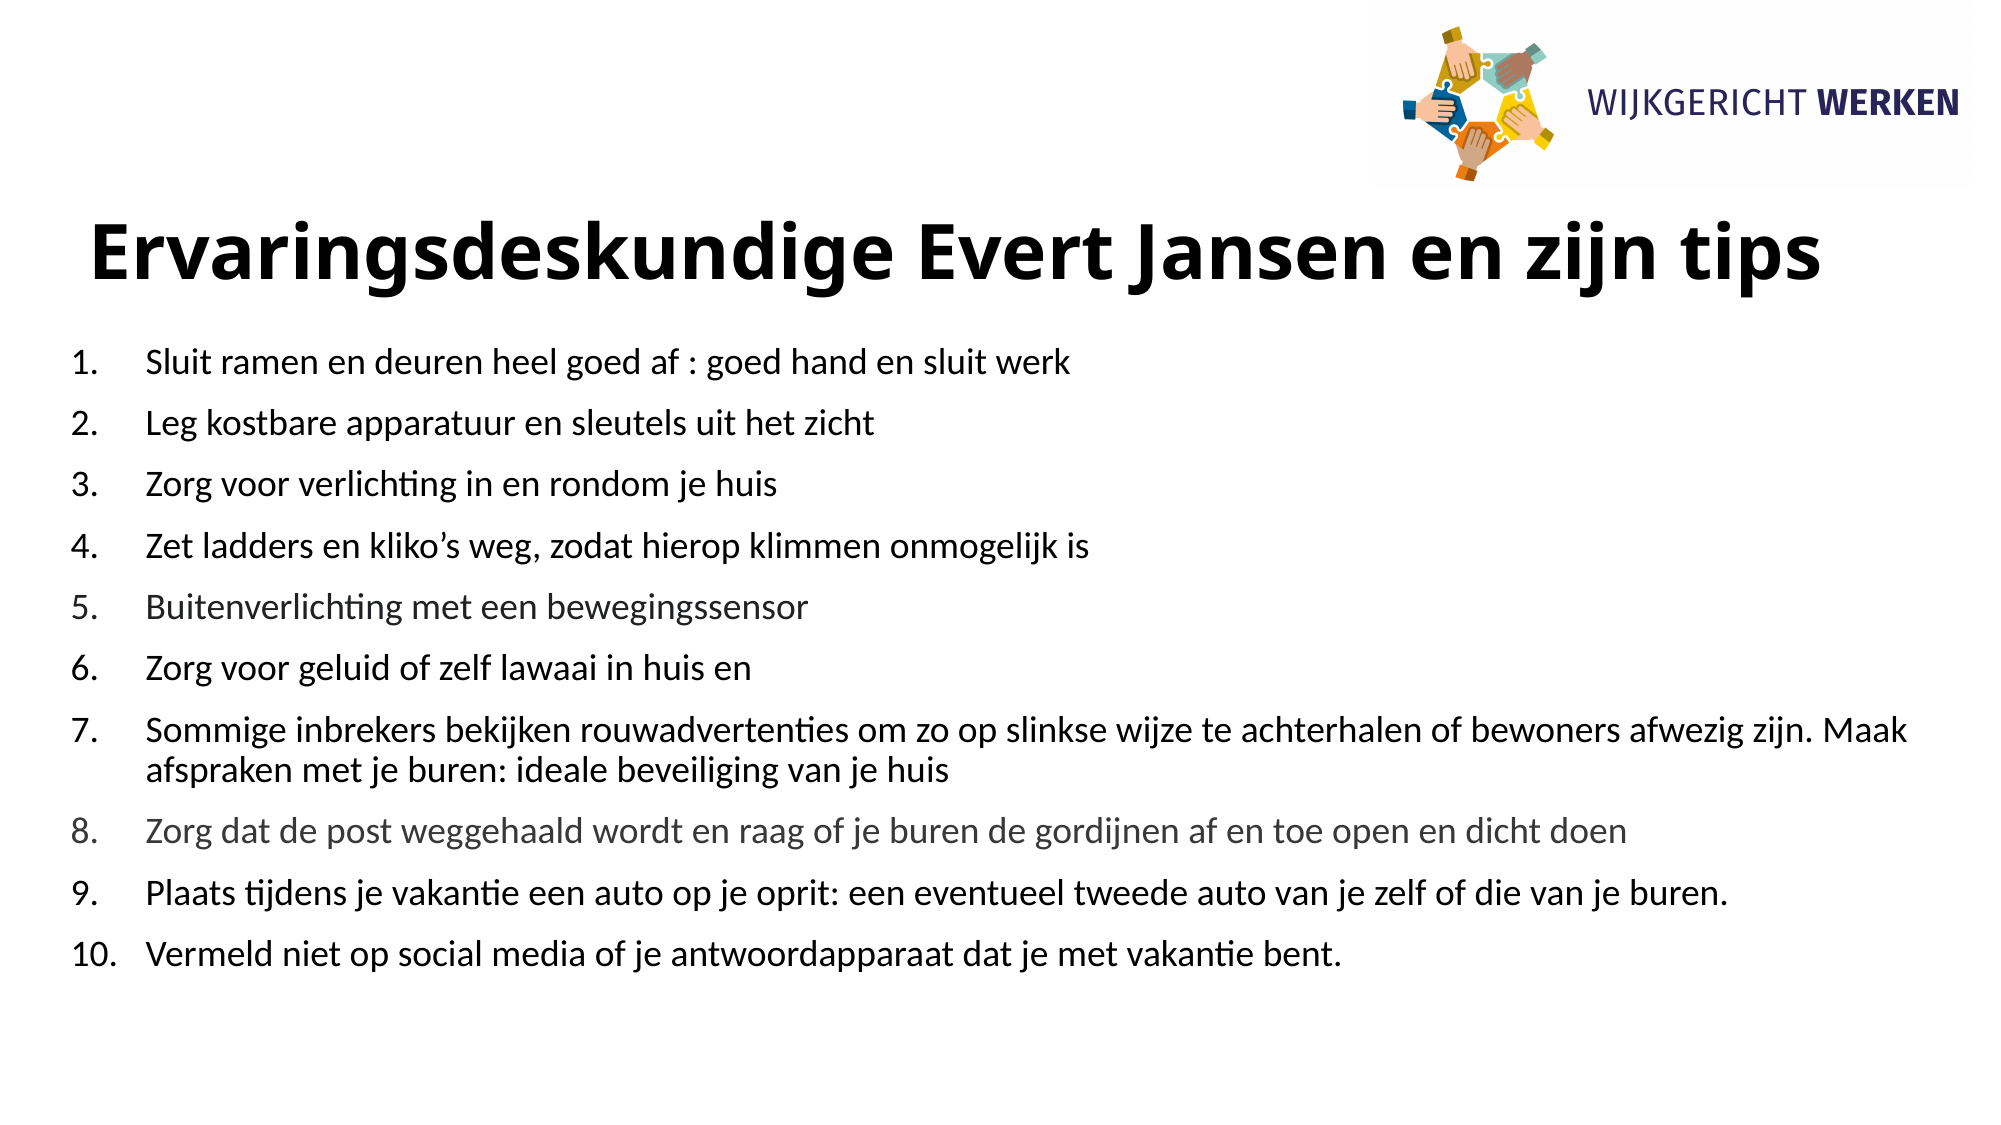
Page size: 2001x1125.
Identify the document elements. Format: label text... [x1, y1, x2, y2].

subtitle Sluit ramen en deuren heel goed af : goed hand en sluit werk Leg kostbare apparatuur en sleutels uit het zicht Zorg voor verlichting in en rondom je huis Zet ladders en kliko’s weg, zodat hierop klimmen onmogelijk is Buitenverlichting met een bewegingssensor Zorg voor geluid of zelf lawaai in huis en Sommige inbrekers bekijken rouwadvertenties om zo op slinkse wijze te achterhalen of bewoners afwezig zijn. Maak afspraken met je buren: ideale beveiliging van je huis Zorg dat de post weggehaald wordt en raag of je buren de gordijnen af en toe open en dicht doen Plaats tijdens je vakantie een auto op je oprit: een eventueel tweede auto van je zelf of die van je buren. Vermeld niet op social media of je antwoordapparaat dat je met vakantie bent. [55, 334, 1945, 1125]
picture [1374, 0, 1973, 189]
title Ervaringsdeskundige Evert Jansen en zijn tips [73, 136, 1963, 305]
